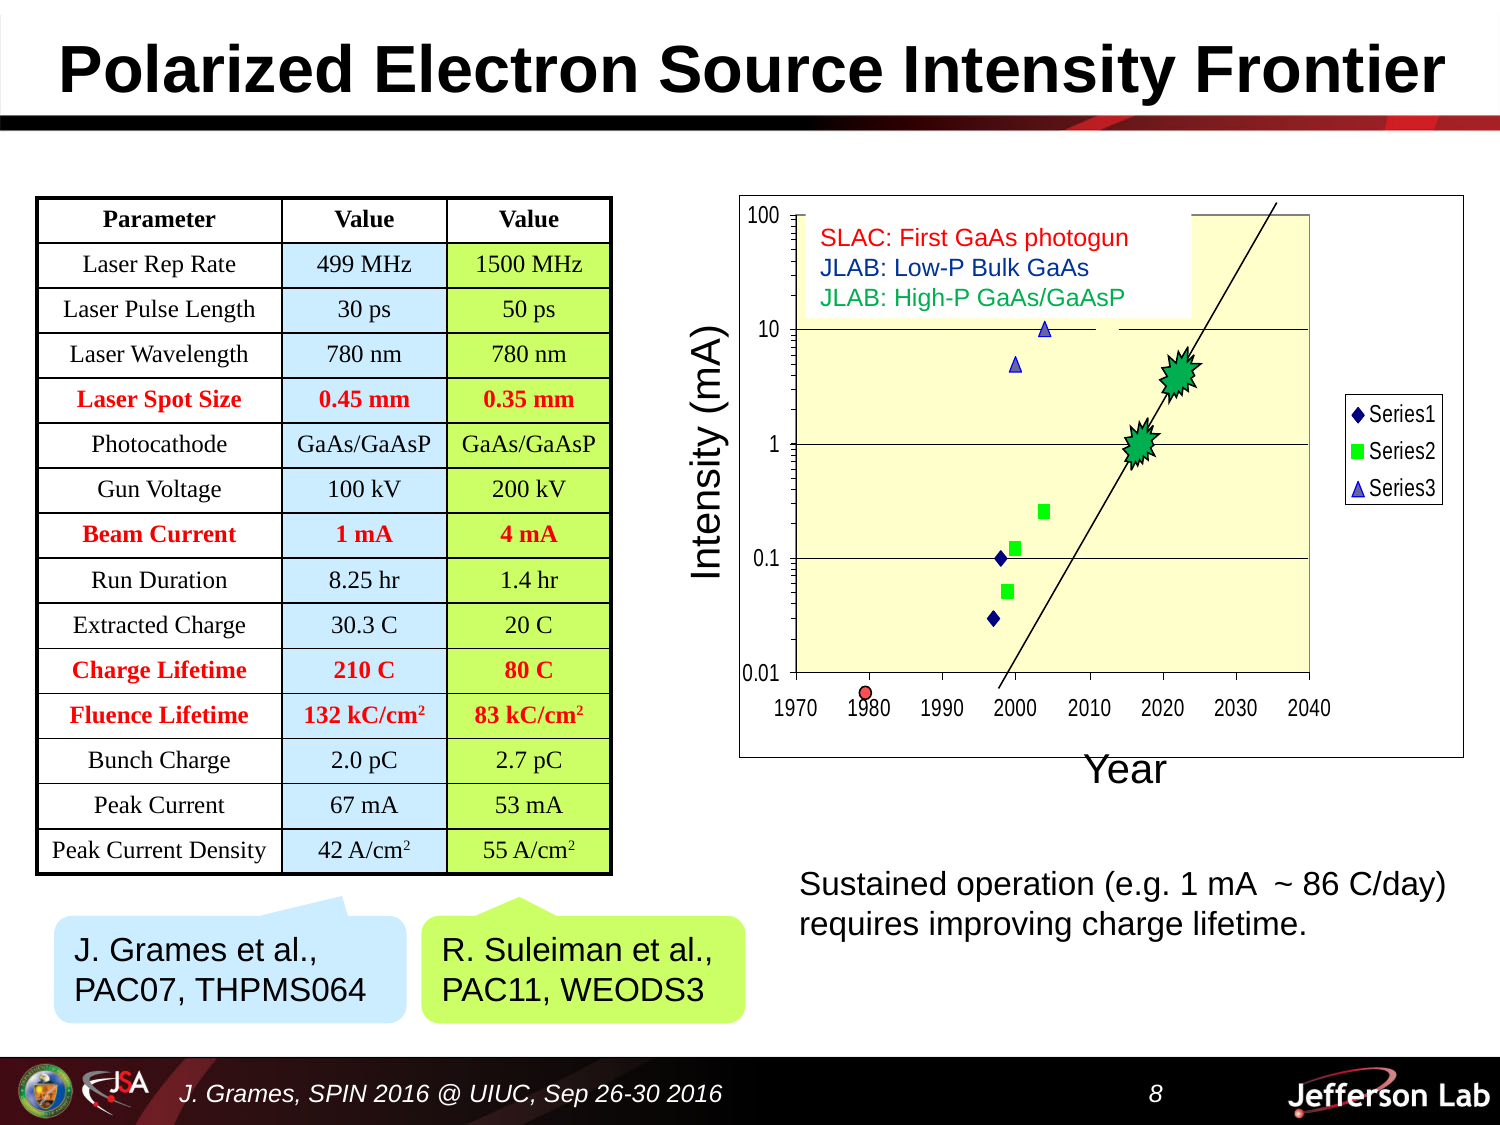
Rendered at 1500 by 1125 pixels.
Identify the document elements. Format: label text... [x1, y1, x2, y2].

table_cell 200 kV [448, 469, 609, 512]
text_box Polarized Electron Source Intensity Frontier [44, 18, 1464, 114]
table_cell Charge Lifetime [39, 649, 281, 693]
table_cell Beam Current [39, 514, 281, 557]
table_cell Peak Current Density [39, 830, 281, 872]
table_header Value [448, 200, 609, 242]
table_cell 80 C [448, 649, 609, 693]
table_cell 2.0 pC [283, 739, 446, 783]
table_cell 0.35 mm [448, 379, 609, 422]
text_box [670, 186, 1471, 859]
table_cell GaAs/GaAsP [448, 424, 609, 467]
table_cell Extracted Charge [39, 604, 281, 648]
table_cell 55 A/cm2 [448, 830, 609, 872]
table_cell Gun Voltage [39, 469, 281, 512]
table_cell 210 C [283, 649, 446, 693]
text_box Sustained operation (e.g. 1 mA ~ 86 C/day) requires improving charge lifetime. [784, 854, 1479, 950]
table_cell 499 MHz [283, 244, 446, 287]
table_cell 1.4 hr [448, 559, 609, 602]
table_cell Photocathode [39, 424, 281, 467]
table_cell Bunch Charge [39, 739, 281, 783]
table_cell 0.45 mm [283, 379, 446, 422]
text_box R. Suleiman et al., PAC11, WEODS3 [421, 896, 746, 1024]
table_cell Laser Rep Rate [39, 244, 281, 287]
table_cell 1 mA [283, 514, 446, 557]
text_box J. Grames, SPIN 2016 @ UIUC, Sep 26-30 2016 [164, 1070, 791, 1125]
table_cell 132 kC/cm2 [283, 694, 446, 738]
table_cell 30 ps [283, 289, 446, 332]
table_cell 30.3 C [283, 604, 446, 648]
text_box J. Grames et al., PAC07, THPMS064 [53, 895, 407, 1024]
table_cell 8.25 hr [283, 559, 446, 602]
table_cell Peak Current [39, 784, 281, 828]
table_header Value [283, 200, 446, 242]
table_cell GaAs/GaAsP [283, 424, 446, 467]
table_cell 53 mA [448, 784, 609, 828]
table_cell 83 kC/cm2 [448, 694, 609, 738]
table_cell 4 mA [448, 514, 609, 557]
table_cell 20 C [448, 604, 609, 648]
table_cell 50 ps [448, 289, 609, 332]
table_cell 780 nm [448, 334, 609, 377]
table_cell Laser Wavelength [39, 334, 281, 377]
picture [0, 0, 1500, 1125]
table_cell 42 A/cm2 [283, 830, 446, 872]
table_cell 1500 MHz [448, 244, 609, 287]
text_box 8 [1134, 1070, 1188, 1125]
table_cell Fluence Lifetime [39, 694, 281, 738]
table_cell 780 nm [283, 334, 446, 377]
table_cell Laser Spot Size [39, 379, 281, 422]
table_cell 67 mA [283, 784, 446, 828]
table_cell Laser Pulse Length [39, 289, 281, 332]
table_cell 2.7 pC [448, 739, 609, 783]
table_header Parameter [39, 200, 281, 242]
table_cell 100 kV [283, 469, 446, 512]
table_cell Run Duration [39, 559, 281, 602]
